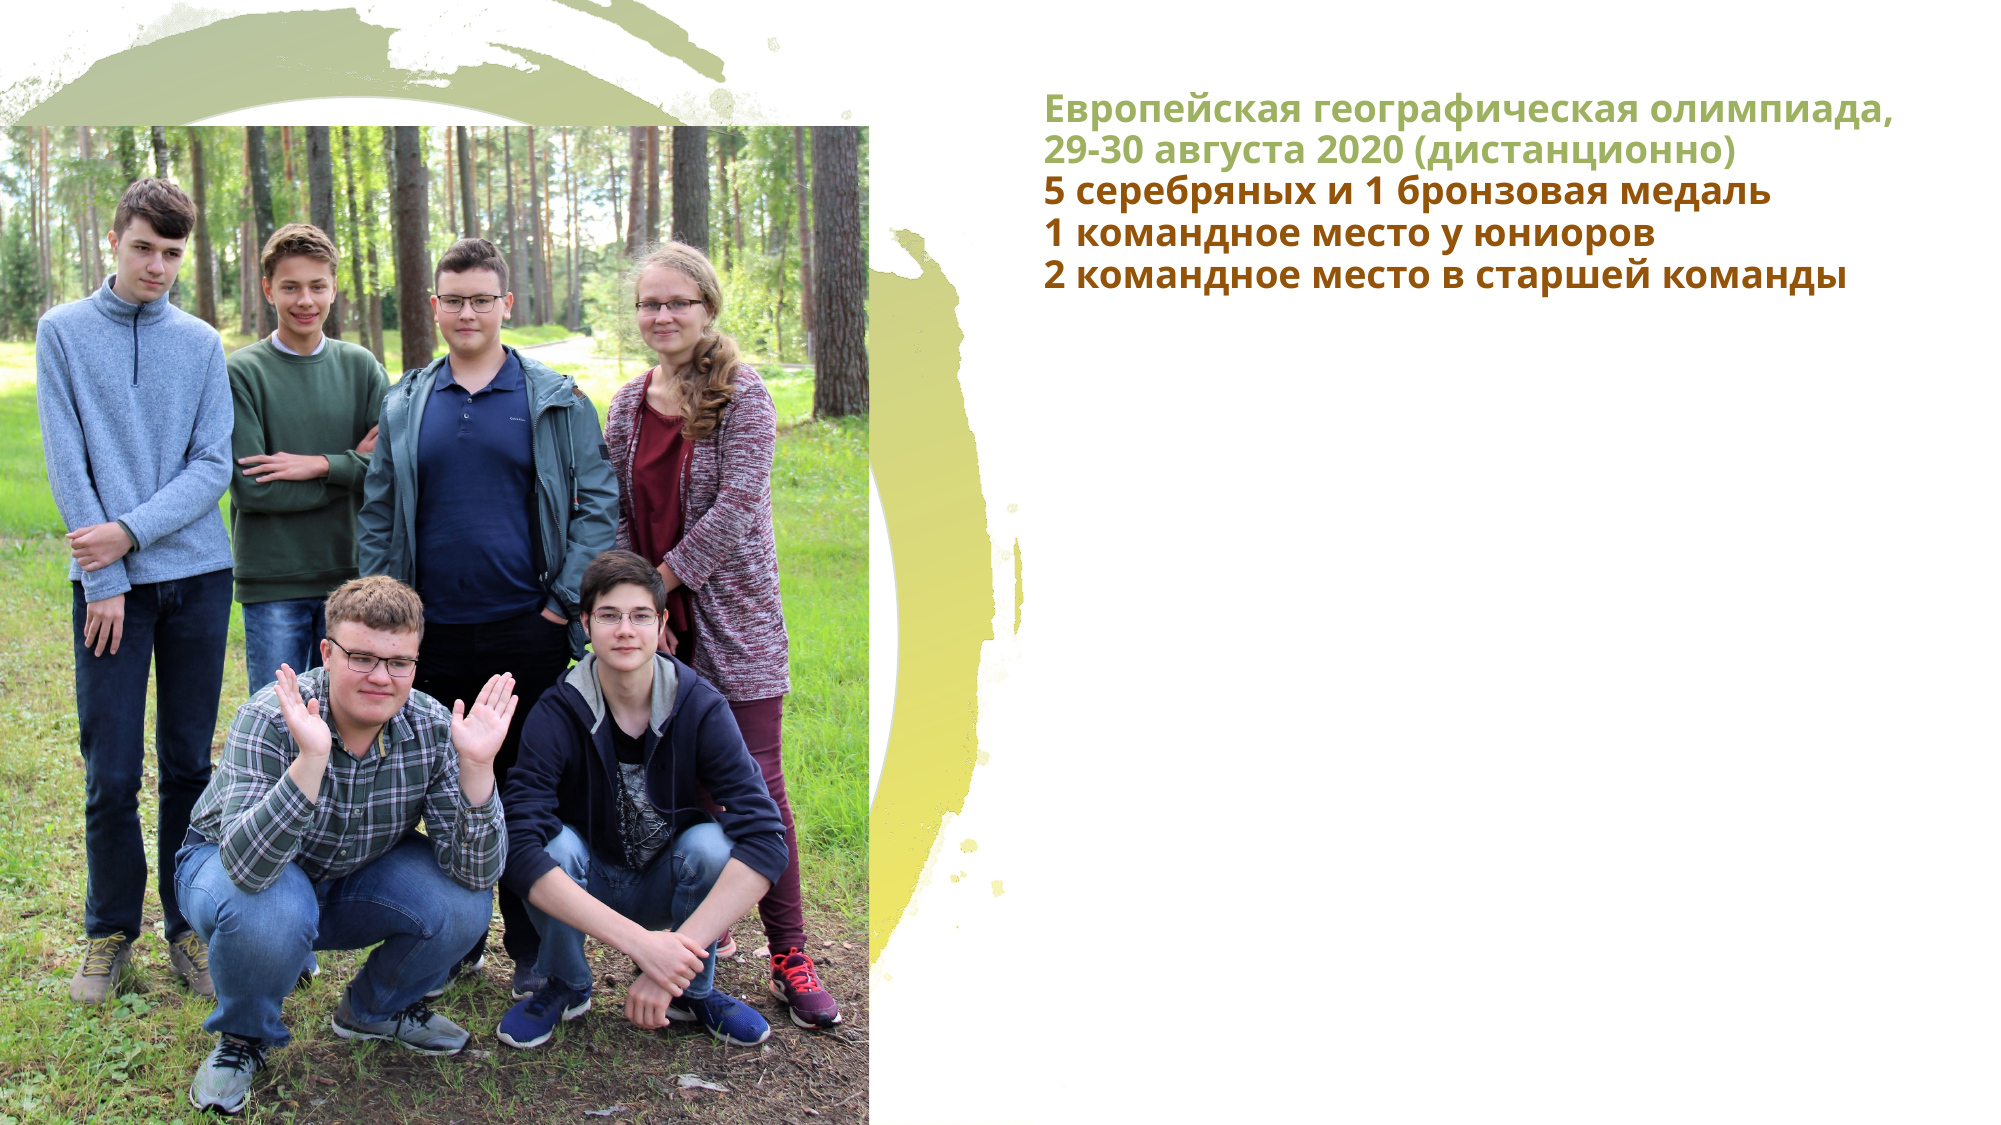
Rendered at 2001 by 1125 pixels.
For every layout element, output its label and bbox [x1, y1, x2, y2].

list [0, 126, 870, 1125]
picture [0, 0, 2000, 1125]
